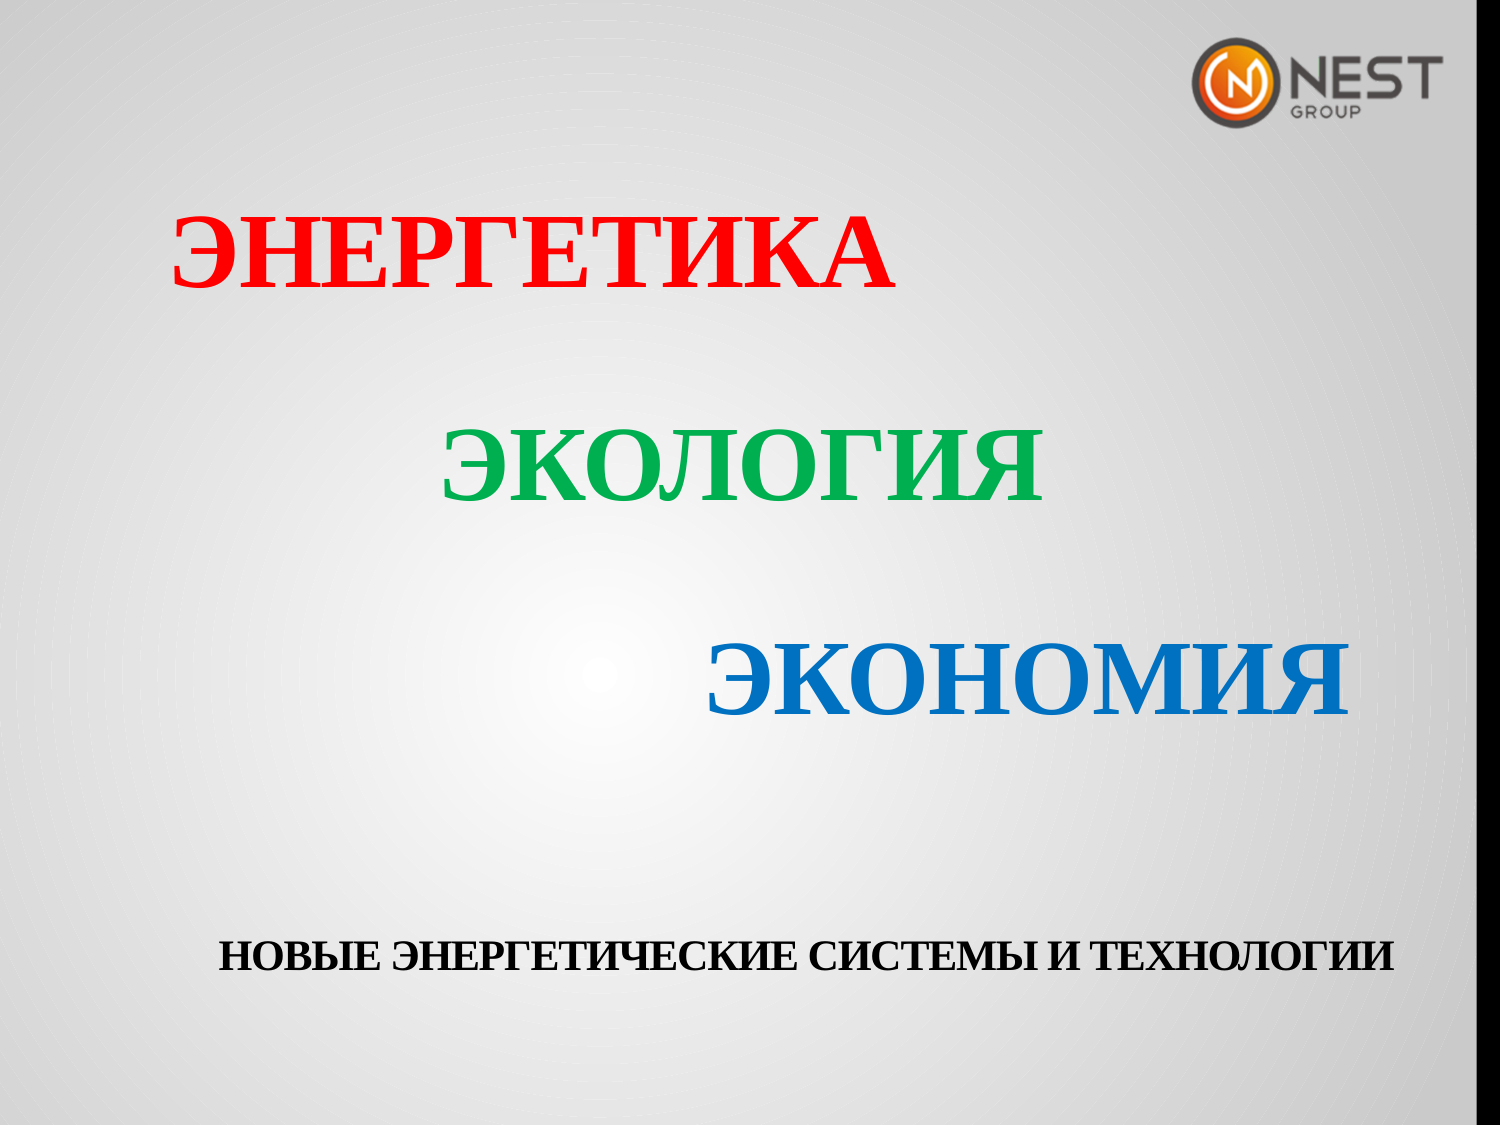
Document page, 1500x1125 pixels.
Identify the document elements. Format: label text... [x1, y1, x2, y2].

title энергетика экология экономия новые энергетические системы и технологии [75, 135, 1425, 1000]
picture [1174, 30, 1459, 137]
